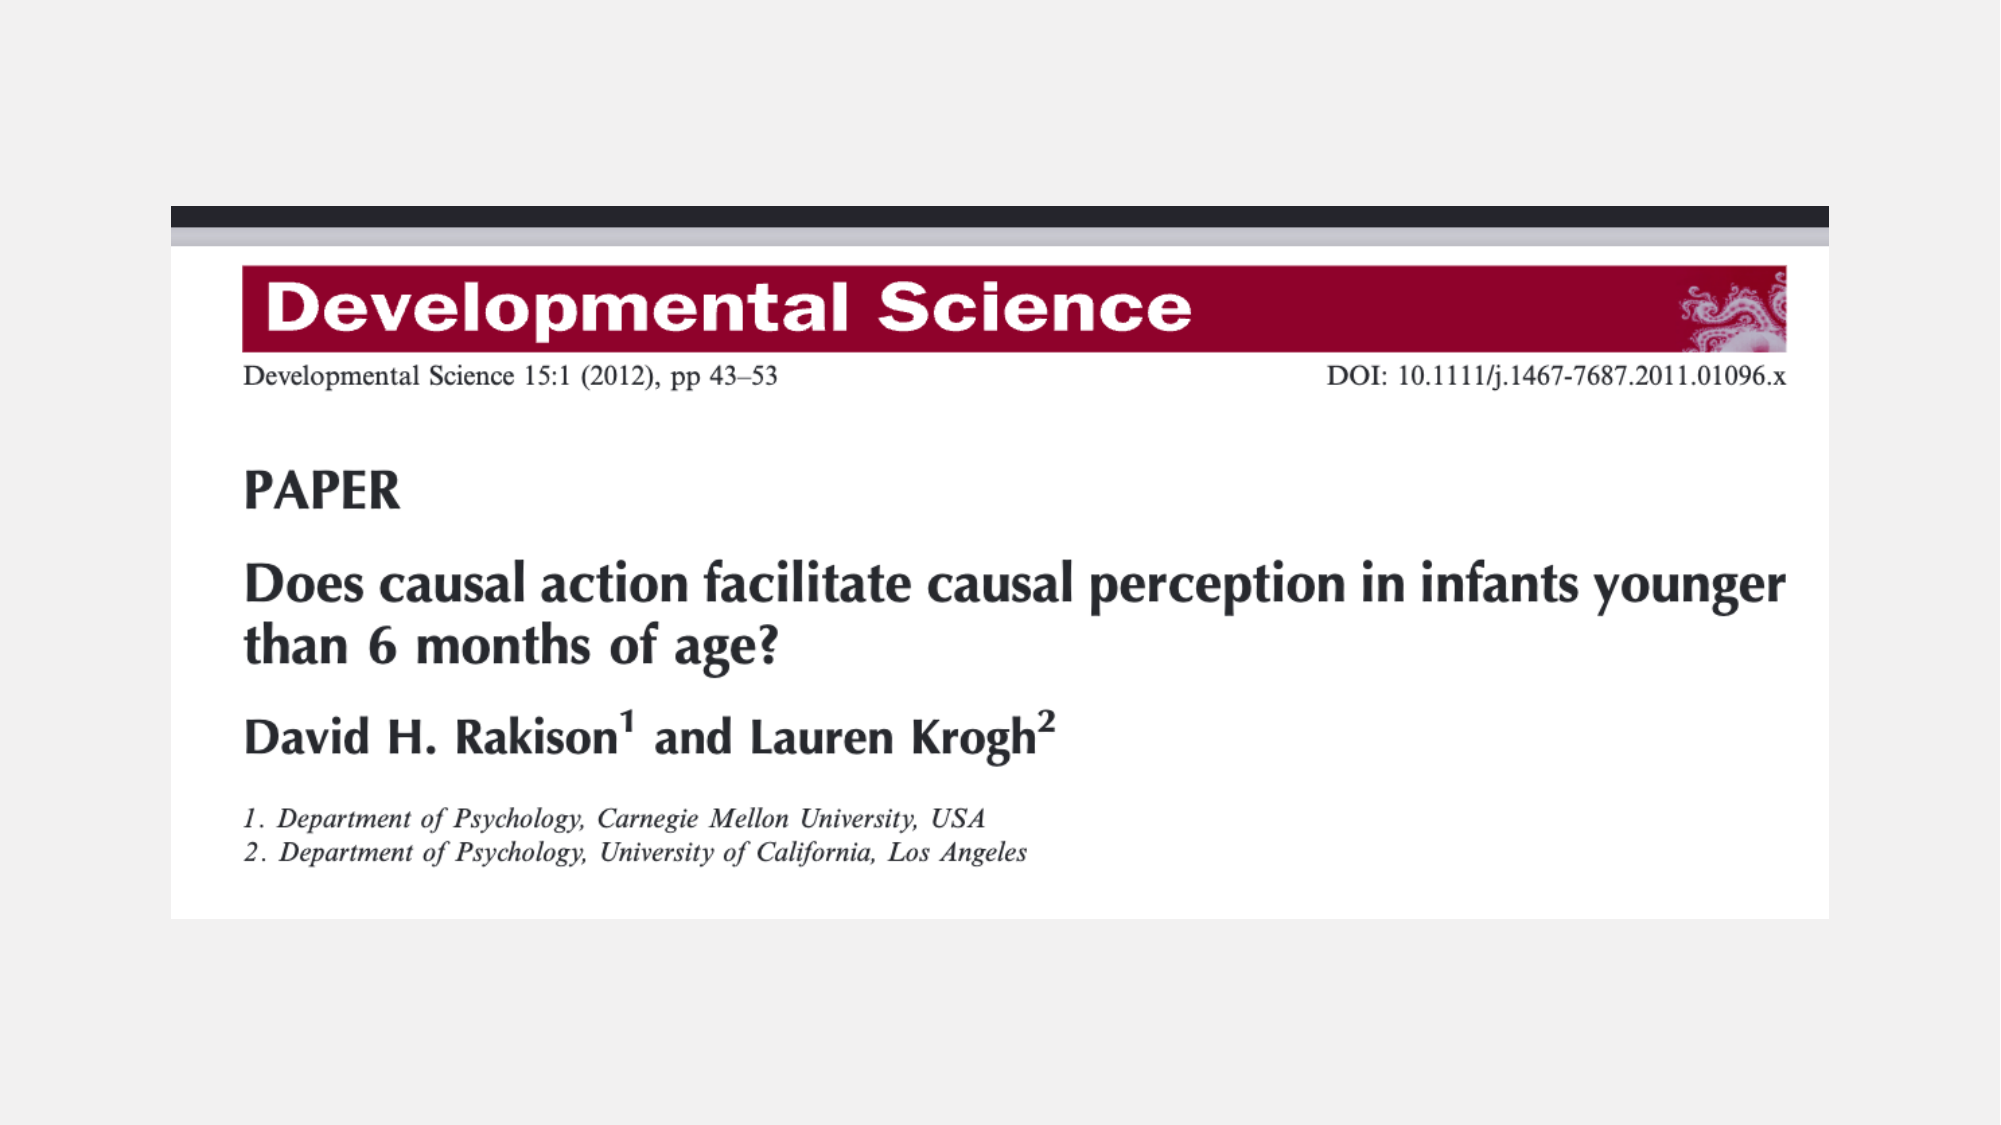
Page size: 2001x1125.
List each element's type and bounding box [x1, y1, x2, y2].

picture [171, 206, 1829, 919]
